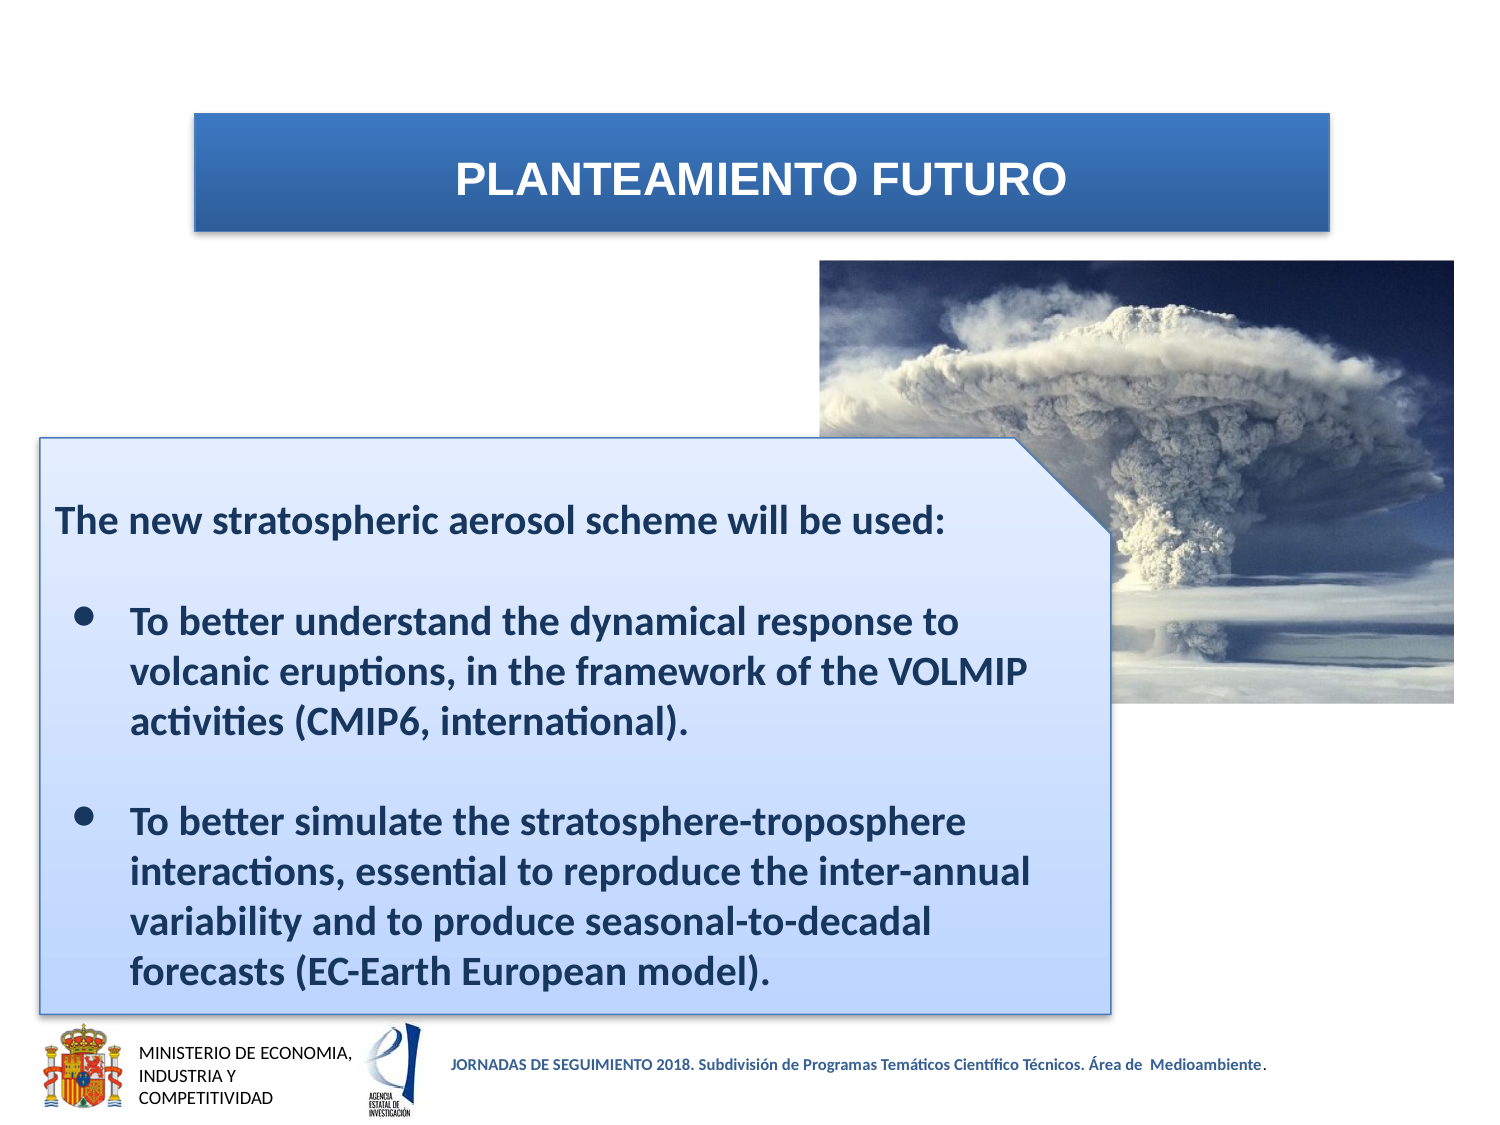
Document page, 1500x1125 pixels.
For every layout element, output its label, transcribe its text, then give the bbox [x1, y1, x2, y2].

picture [818, 260, 1455, 704]
text_box The new stratospheric aerosol scheme will be used: To better understand the dynamical response to volcanic eruptions, in the framework of the VOLMIP activities (CMIP6, international). To better simulate the stratosphere-troposphere interactions, essential to reproduce the inter-annual variability and to produce seasonal-to-decadal forecasts (EC-Earth European model). [39, 437, 1111, 1015]
picture [359, 1020, 424, 1121]
list PLANTEAMIENTO FUTURO [194, 113, 1330, 232]
picture [41, 1022, 124, 1109]
